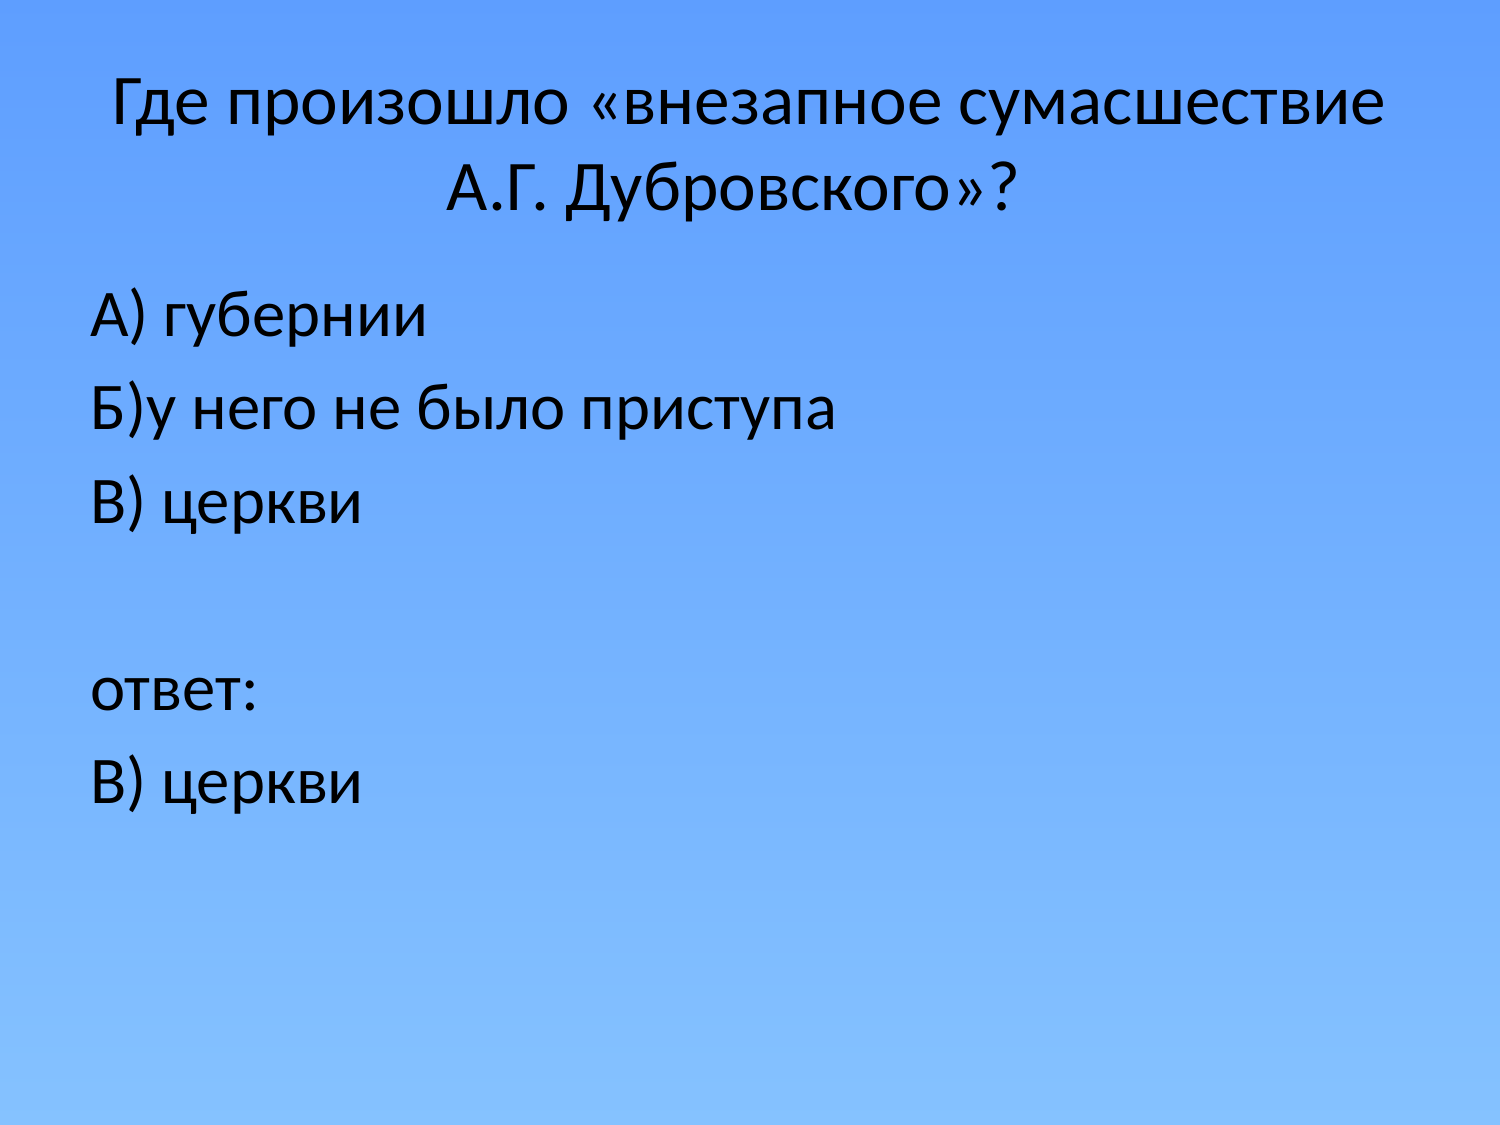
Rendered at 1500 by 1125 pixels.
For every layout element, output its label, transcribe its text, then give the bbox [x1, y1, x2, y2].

list А) губернии Б)у него не было приступа В) церкви ответ: В) церкви [75, 262, 1425, 1005]
title Где произошло «внезапное сумасшествие А.Г. Дубровского»? [75, 45, 1425, 233]
